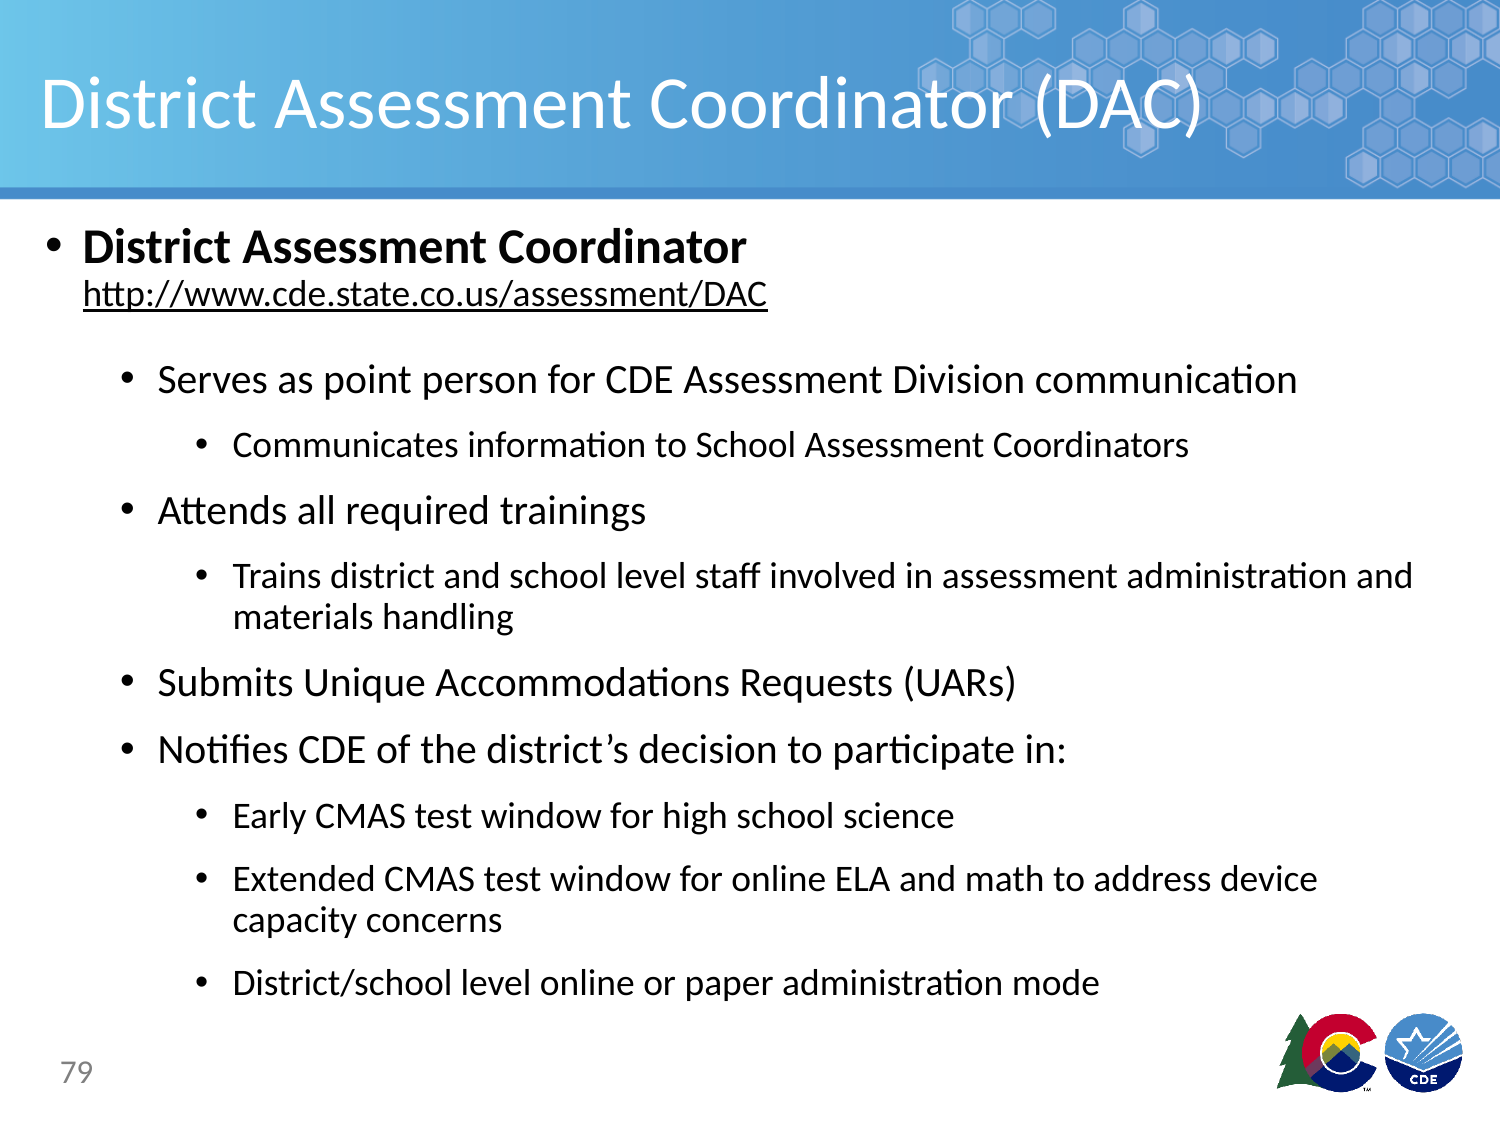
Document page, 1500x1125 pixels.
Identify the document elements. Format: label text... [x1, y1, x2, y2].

picture [1436, 1012, 1463, 1093]
slide_number 79 [45, 1042, 122, 1103]
title District Assessment Coordinator (DAC) [40, 41, 1436, 166]
list District Assessment Coordinator http://www.cde.state.co.us/assessment/DAC Serves as point person for CDE Assessment Division communication Communicates information to School Assessment Coordinators Attends all required trainings Trains district and school level staff involved in assessment administration and materials handling Submits Unique Accommodations Requests (UARs) Notifies CDE of the district’s decision to participate in: Early CMAS test window for high school science Extended CMAS test window for online ELA and math to address device capacity concerns District/school level online or paper administration mode [45, 220, 1436, 1125]
picture [0, 0, 1500, 200]
